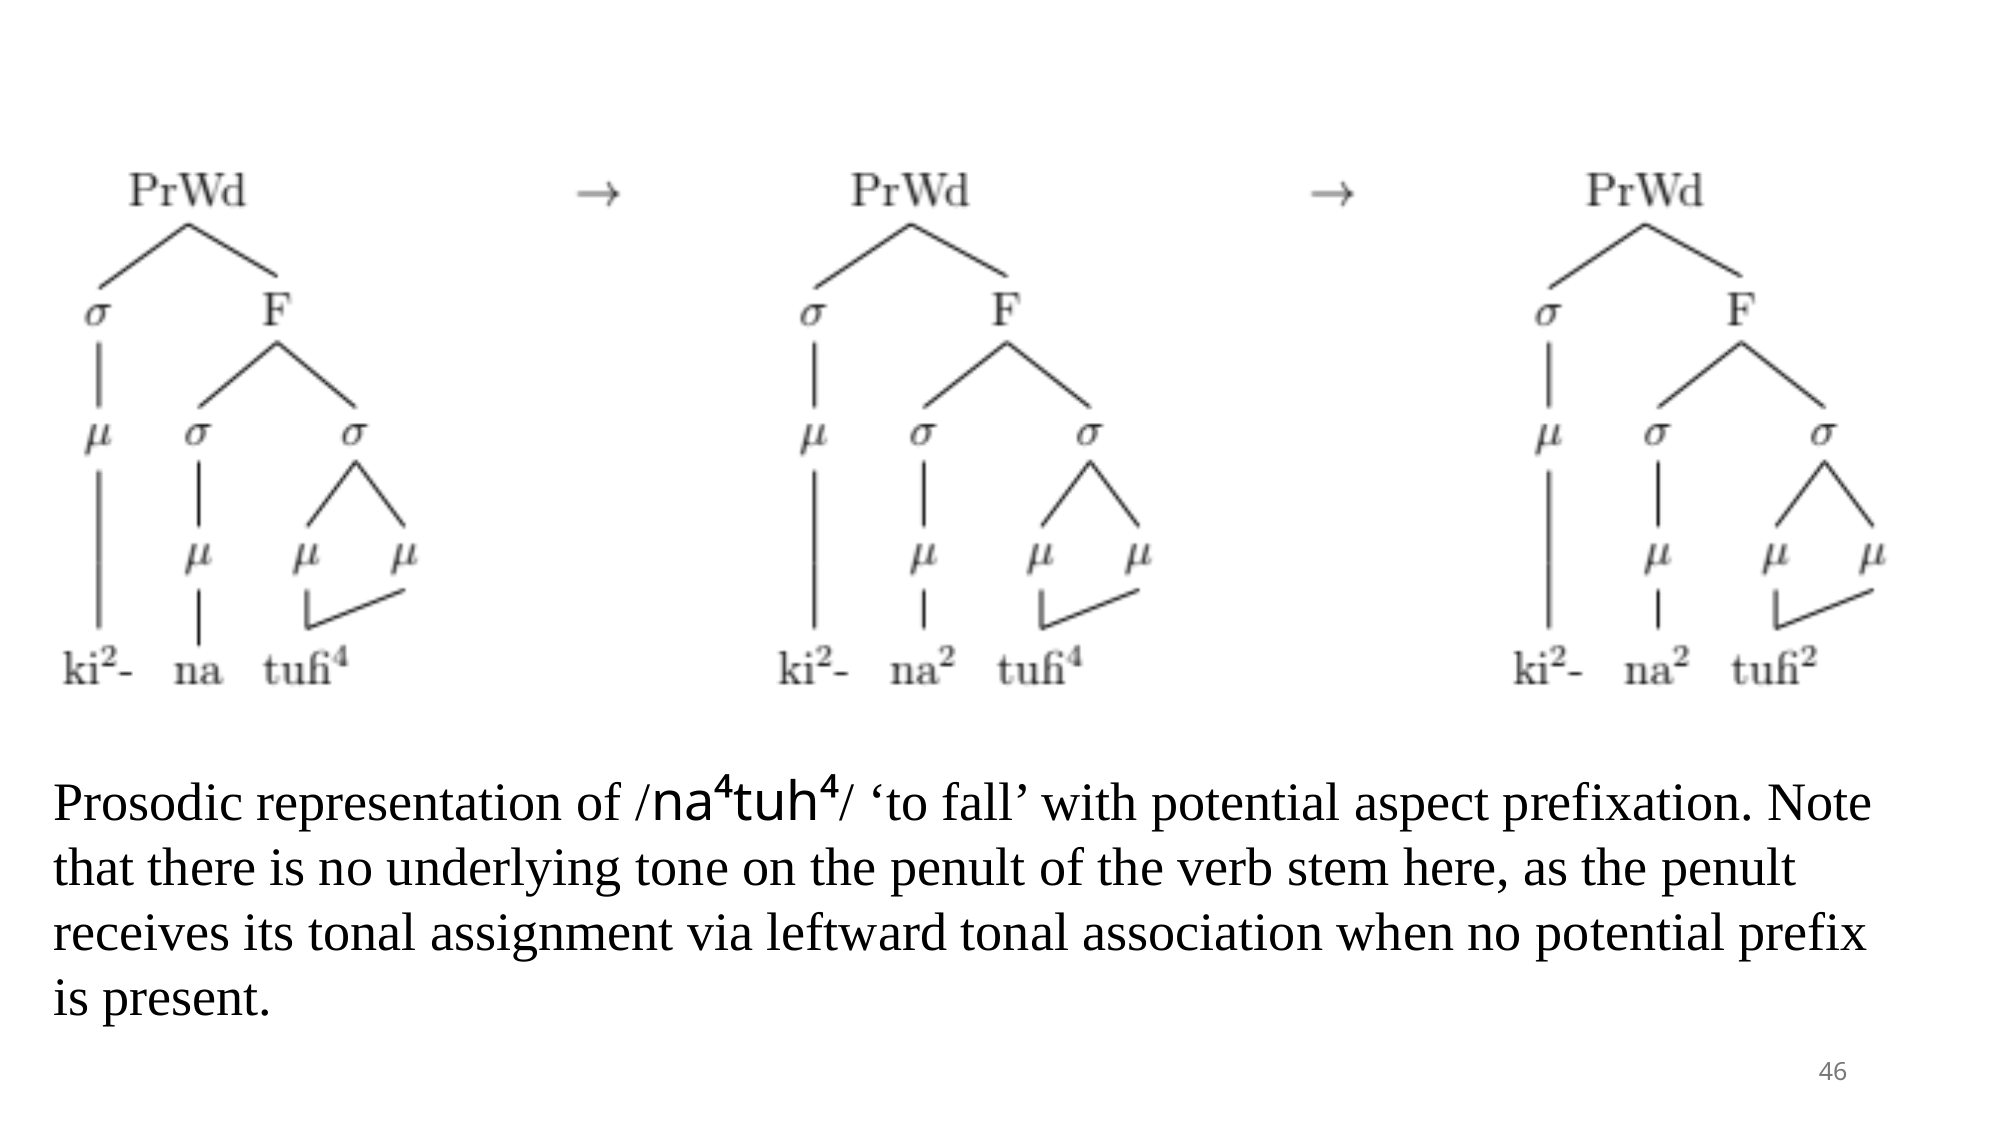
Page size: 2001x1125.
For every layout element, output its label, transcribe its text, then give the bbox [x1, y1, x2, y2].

picture [17, 144, 1932, 719]
slide_number 46 [1412, 1042, 1863, 1103]
text_box Prosodic representation of /na⁴tuh⁴/ ‘to fall’ with potential aspect prefixation. Note that there is no underlying tone on the penult of the verb stem here, as the penult receives its tonal assignment via leftward tonal association when no potential prefix is present. [38, 759, 1910, 1034]
